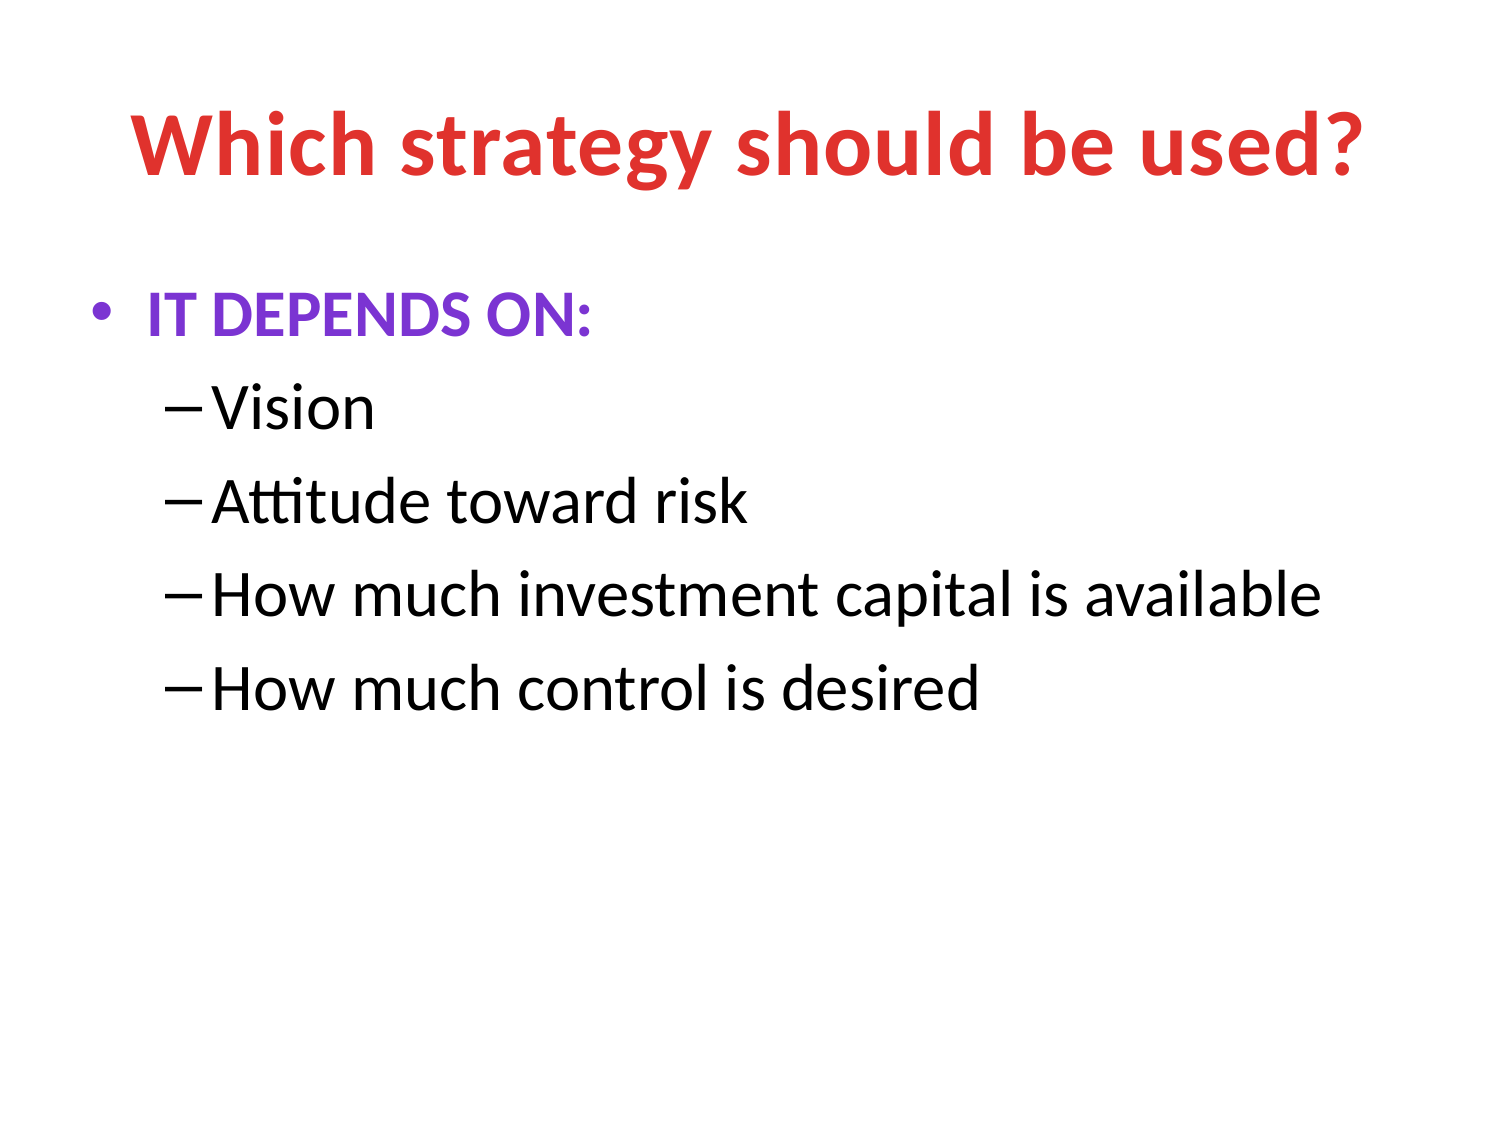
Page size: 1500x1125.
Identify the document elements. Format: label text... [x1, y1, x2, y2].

list It depends on: Vision Attitude toward risk How much investment capital is available How much control is desired [75, 262, 1425, 1005]
title Which strategy should be used? [75, 45, 1425, 233]
